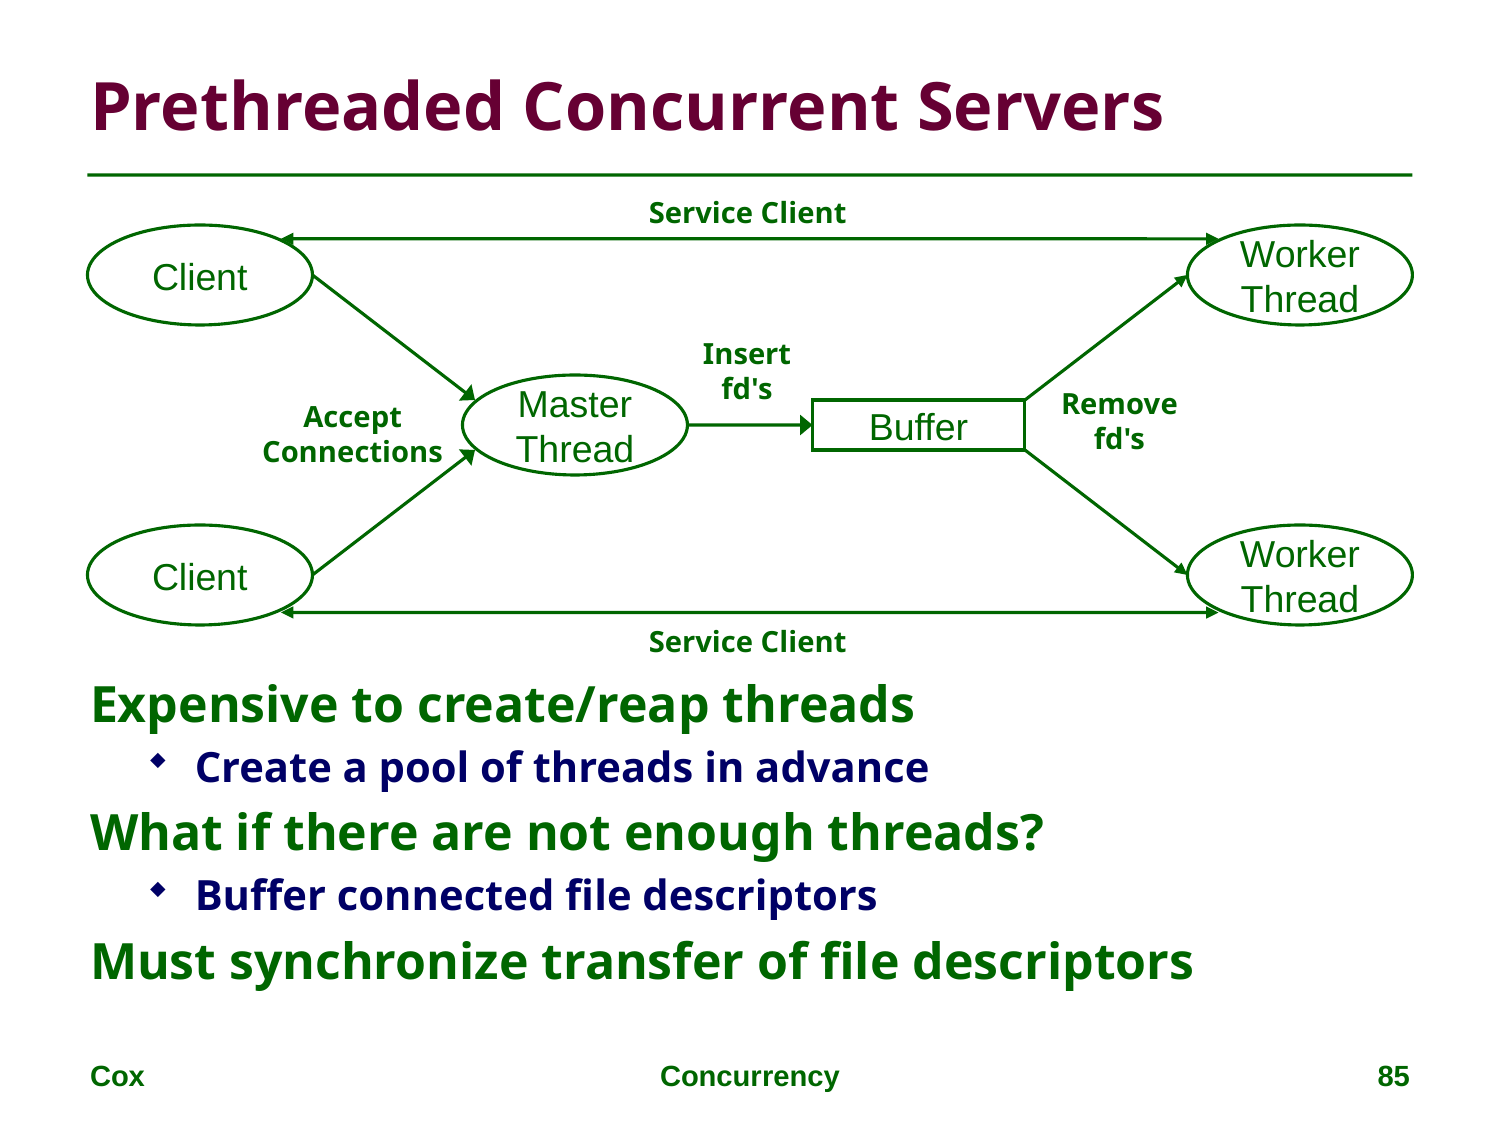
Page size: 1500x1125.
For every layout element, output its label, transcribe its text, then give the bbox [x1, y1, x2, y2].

slide_number 85 [1074, 1049, 1426, 1103]
slide_number Cox [74, 1049, 426, 1103]
list Expensive to create/reap threads Create a pool of threads in advance What if there are not enough threads? Buffer connected file descriptors Must synchronize transfer of file descriptors [75, 665, 1425, 1005]
footer Concurrency [512, 1049, 988, 1103]
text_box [87, 187, 1413, 666]
title Prethreaded Concurrent Servers [75, 45, 1425, 163]
